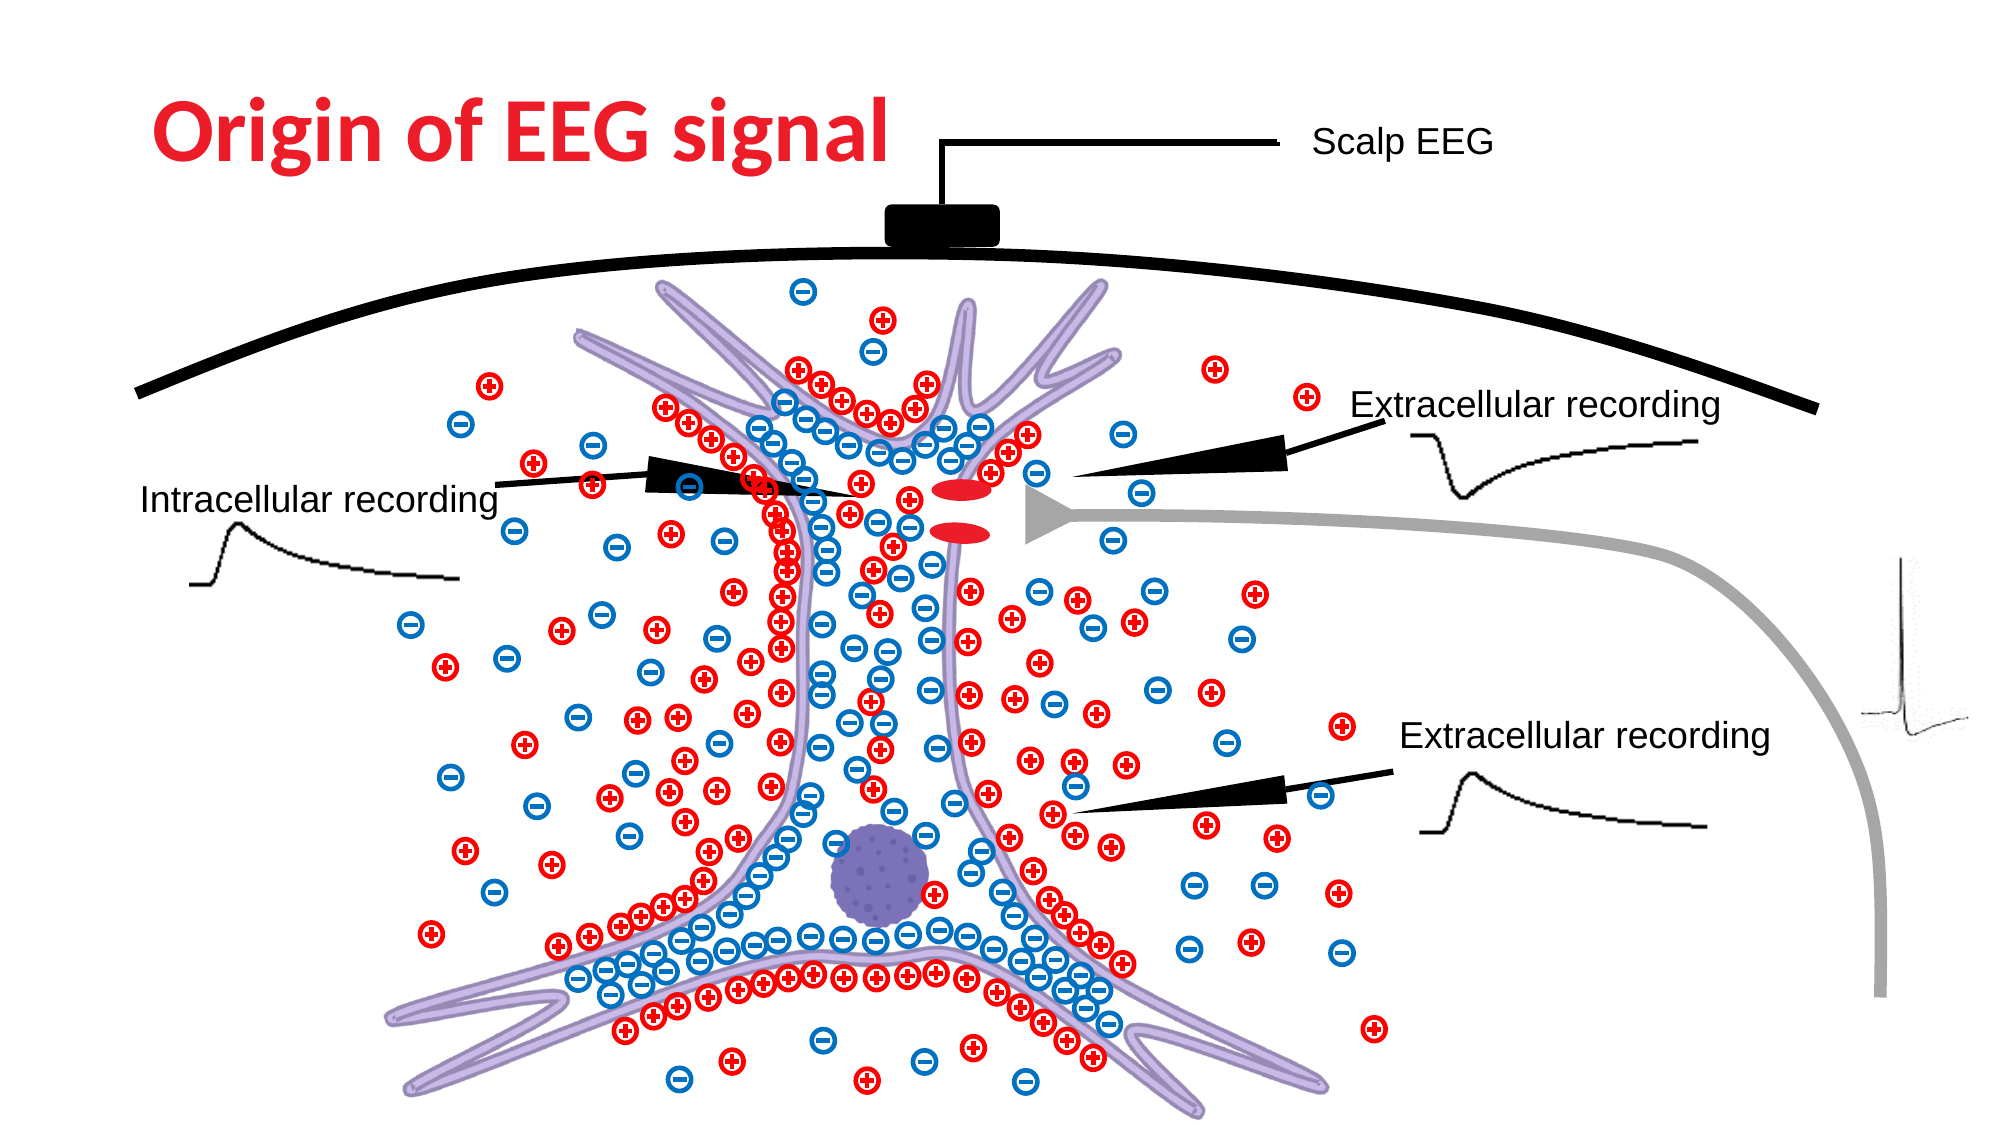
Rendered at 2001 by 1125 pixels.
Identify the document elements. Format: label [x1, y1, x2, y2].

text_box [809, 516, 840, 585]
text_box [811, 1029, 835, 1053]
text_box [871, 308, 895, 333]
text_box [842, 636, 866, 660]
text_box [743, 928, 790, 958]
text_box [578, 925, 602, 949]
text_box [659, 522, 683, 547]
text_box [1330, 941, 1354, 965]
text_box [495, 647, 519, 671]
text_box [739, 650, 763, 674]
text_box [896, 963, 920, 988]
text_box [960, 730, 984, 755]
text_box [1230, 627, 1254, 651]
text_box [1041, 802, 1087, 848]
text_box [1081, 1045, 1105, 1070]
text_box [1143, 579, 1167, 603]
text_box [613, 1019, 637, 1043]
text_box [566, 967, 590, 991]
text_box [673, 749, 697, 773]
text_box [657, 780, 681, 805]
text_box [810, 612, 834, 637]
text_box [855, 1068, 879, 1093]
text_box [720, 1049, 744, 1074]
text_box [1215, 731, 1239, 755]
text_box [439, 765, 463, 790]
text_box [824, 832, 848, 856]
text_box [985, 980, 1079, 1053]
text_box [1042, 692, 1067, 717]
text_box [864, 929, 888, 954]
text_box [914, 824, 938, 848]
text_box [707, 732, 732, 756]
text_box [705, 627, 729, 651]
text_box [434, 655, 457, 680]
text_box [1285, 420, 1385, 453]
text_box [876, 640, 900, 664]
text_box [581, 434, 605, 458]
text_box [1081, 616, 1105, 640]
text_box [594, 942, 678, 1007]
text_box [913, 596, 938, 620]
text_box [1003, 687, 1027, 712]
text_box [747, 417, 825, 514]
text_box [976, 782, 1000, 806]
text_box [494, 451, 647, 497]
text_box [1295, 385, 1319, 409]
text_box [768, 730, 792, 755]
text_box [1038, 888, 1135, 977]
text_box [1195, 813, 1218, 838]
text_box [808, 736, 833, 760]
text_box [865, 966, 888, 991]
text_box [136, 347, 251, 395]
text_box [525, 794, 549, 818]
text_box [1018, 748, 1042, 773]
text_box [1362, 1017, 1386, 1042]
text_box [478, 374, 501, 399]
text_box [1199, 680, 1223, 705]
text_box [453, 839, 477, 863]
text_box [1146, 678, 1170, 702]
text_box [399, 613, 423, 637]
text_box [654, 395, 799, 584]
picture [189, 249, 1708, 1125]
text_box [449, 412, 473, 437]
text_box [861, 340, 885, 364]
text_box [617, 824, 642, 848]
text_box [540, 853, 564, 877]
text_box [692, 667, 716, 692]
text_box [998, 825, 1021, 850]
text_box [771, 585, 795, 609]
text_box [1066, 588, 1090, 613]
text_box [777, 966, 800, 991]
text_box [955, 966, 979, 991]
text_box [928, 918, 952, 943]
text_box [991, 880, 1068, 990]
text_box [642, 994, 689, 1029]
text_box [943, 791, 967, 816]
text_box [838, 667, 896, 736]
text_box [903, 372, 939, 421]
text_box [590, 603, 614, 627]
text_box [791, 784, 823, 826]
text_box [677, 475, 702, 499]
text_box [1099, 835, 1123, 860]
text_box [1027, 580, 1052, 604]
text_box [956, 924, 980, 949]
text_box [626, 708, 650, 733]
text_box [1327, 881, 1351, 906]
text_box [639, 660, 663, 685]
text_box [923, 882, 946, 907]
text_box [896, 923, 920, 947]
text_box [609, 869, 716, 939]
text_box [718, 827, 800, 927]
text_box [884, 109, 1512, 247]
text_box [957, 683, 981, 708]
text_box [1239, 930, 1263, 955]
text_box [727, 978, 751, 1002]
text_box [1000, 607, 1024, 632]
text_box [1252, 874, 1277, 898]
text_box [961, 1036, 985, 1061]
text_box [919, 678, 943, 703]
text_box [712, 529, 737, 553]
text_box [1285, 771, 1394, 808]
text_box [920, 553, 944, 577]
text_box [722, 580, 746, 605]
text_box [667, 1067, 692, 1092]
text_box [696, 985, 720, 1010]
text_box [889, 566, 913, 591]
text_box [1053, 963, 1121, 1036]
text_box [1123, 610, 1146, 635]
text_box [598, 786, 622, 811]
text_box [1028, 651, 1052, 676]
text_box [1014, 1070, 1038, 1094]
text_box [770, 636, 793, 661]
text_box [513, 733, 537, 757]
text_box [1111, 422, 1135, 447]
text_box [958, 579, 982, 604]
text_box [669, 916, 714, 974]
text_box [1182, 874, 1207, 898]
text_box [1243, 582, 1267, 607]
text_box [705, 779, 729, 803]
text_box [773, 390, 861, 458]
text_box [735, 701, 759, 726]
text_box [959, 839, 994, 885]
text_box [1177, 937, 1202, 962]
text_box [124, 467, 251, 528]
text_box [769, 610, 793, 634]
text_box [697, 840, 721, 864]
text_box [752, 971, 776, 996]
text_box [482, 880, 507, 905]
text_box [666, 705, 690, 730]
text_box [645, 618, 669, 642]
title [137, 55, 1863, 208]
text_box [550, 619, 574, 643]
text_box [855, 402, 902, 436]
text_box [926, 736, 950, 761]
text_box [982, 937, 1006, 962]
text_box [419, 922, 443, 947]
text_box [1021, 859, 1045, 884]
text_box [502, 519, 527, 543]
text_box [715, 939, 739, 963]
text_box [912, 1050, 937, 1074]
text_box [845, 738, 906, 824]
text_box [1330, 714, 1354, 739]
text_box [810, 662, 834, 707]
text_box [566, 705, 590, 730]
text_box [801, 962, 825, 987]
text_box [726, 826, 750, 851]
text_box [673, 810, 697, 835]
text_box [867, 415, 993, 473]
text_box [920, 628, 944, 653]
text_box [849, 471, 873, 496]
text_box [831, 927, 855, 952]
text_box [838, 502, 862, 527]
text_box [832, 966, 856, 991]
text_box [1470, 484, 1881, 998]
text_box [791, 280, 815, 304]
text_box [770, 681, 793, 705]
text_box [605, 535, 629, 560]
text_box [924, 961, 948, 986]
text_box [759, 774, 783, 799]
text_box [1470, 305, 1818, 433]
text_box [1062, 750, 1088, 799]
text_box [1129, 481, 1154, 505]
text_box [1203, 357, 1227, 382]
text_box [850, 423, 1040, 626]
text_box [799, 924, 823, 949]
text_box [1024, 461, 1049, 486]
text_box [1265, 826, 1289, 851]
text_box [624, 762, 648, 786]
text_box [1114, 753, 1138, 778]
text_box [1085, 702, 1109, 726]
text_box [956, 630, 980, 654]
list [1861, 556, 1969, 751]
text_box [787, 358, 854, 413]
text_box [546, 934, 570, 959]
text_box [1101, 529, 1125, 553]
